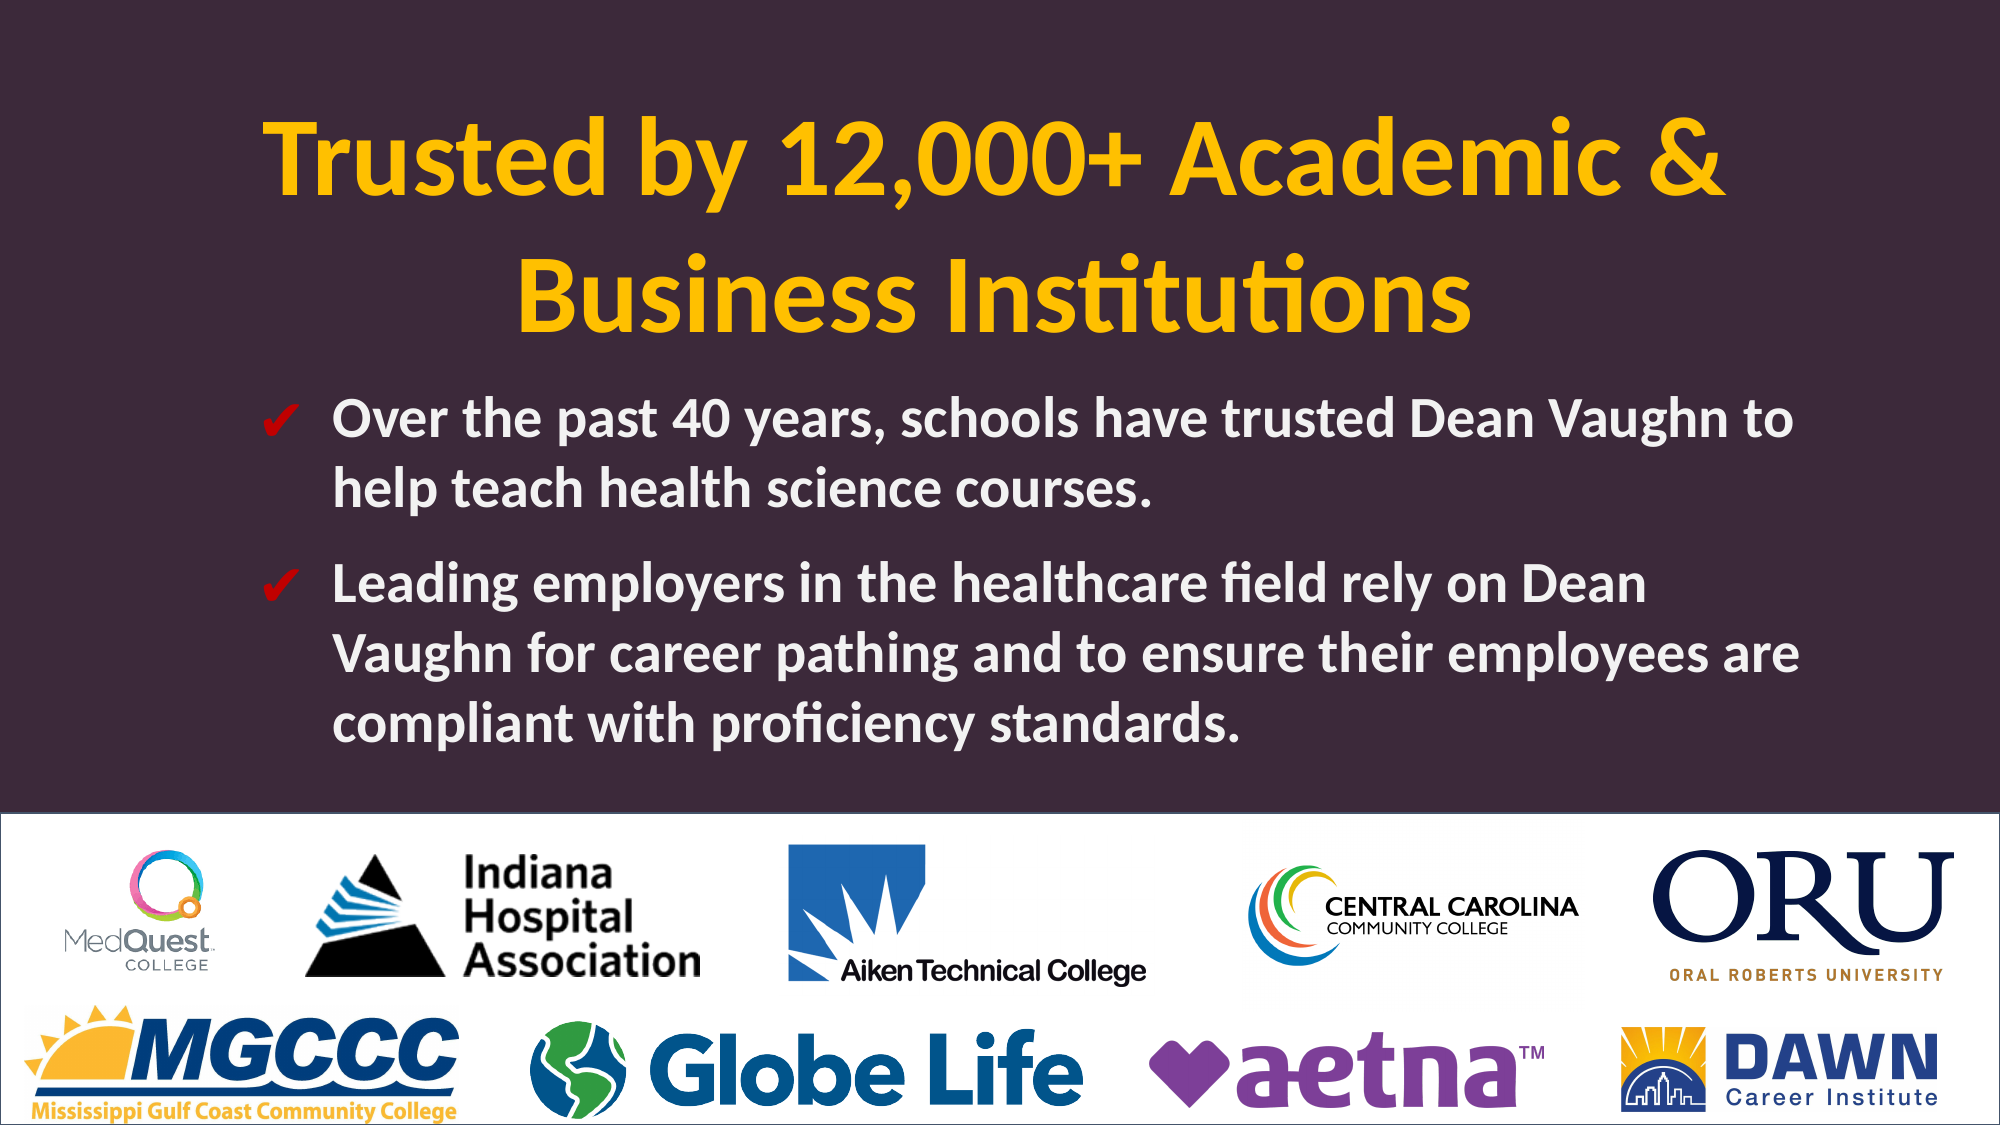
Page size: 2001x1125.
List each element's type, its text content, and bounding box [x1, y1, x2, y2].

picture [1621, 1027, 1937, 1113]
picture [305, 854, 700, 977]
text_box [0, 813, 2000, 1125]
text_box Trusted by 12,000+ Academic & Business Institutions Over the past 40 years, schools have trusted Dean Vaughn to help teach health science courses. Leading employers in the healthcare field rely on Dean Vaughn for career pathing and to ensure their employees are compliant with proficiency standards. [167, 74, 1823, 762]
picture [779, 835, 1155, 996]
picture [530, 1021, 1084, 1119]
picture [1149, 1032, 1545, 1108]
picture [1242, 819, 1586, 1012]
picture [1653, 849, 1954, 981]
picture [24, 824, 459, 1124]
